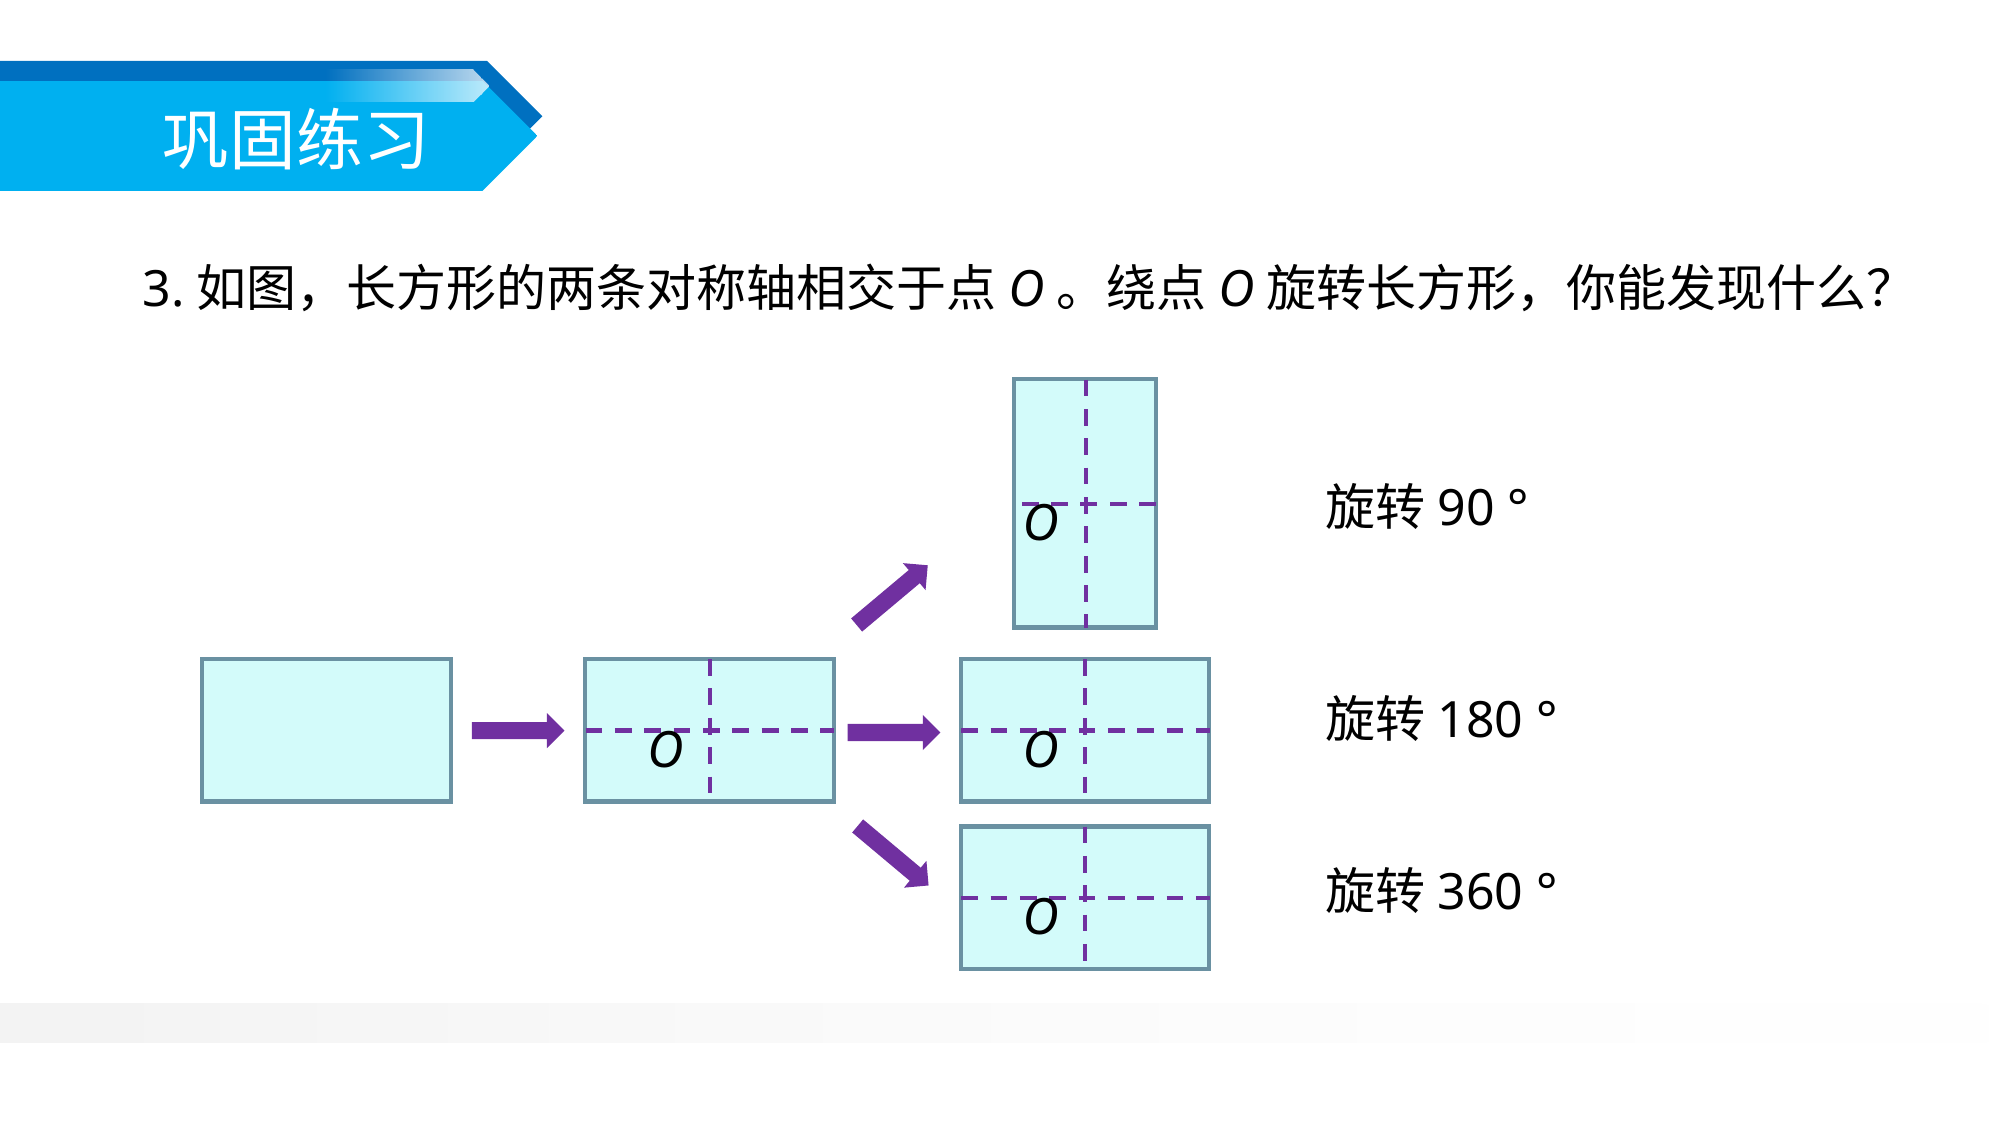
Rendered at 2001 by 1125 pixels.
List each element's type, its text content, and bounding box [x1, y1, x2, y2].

text_box 3.如图，长方形的两条对称轴相交于点O。绕点O旋转长方形，你能发现什么？ [127, 249, 1889, 324]
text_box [201, 379, 1805, 969]
